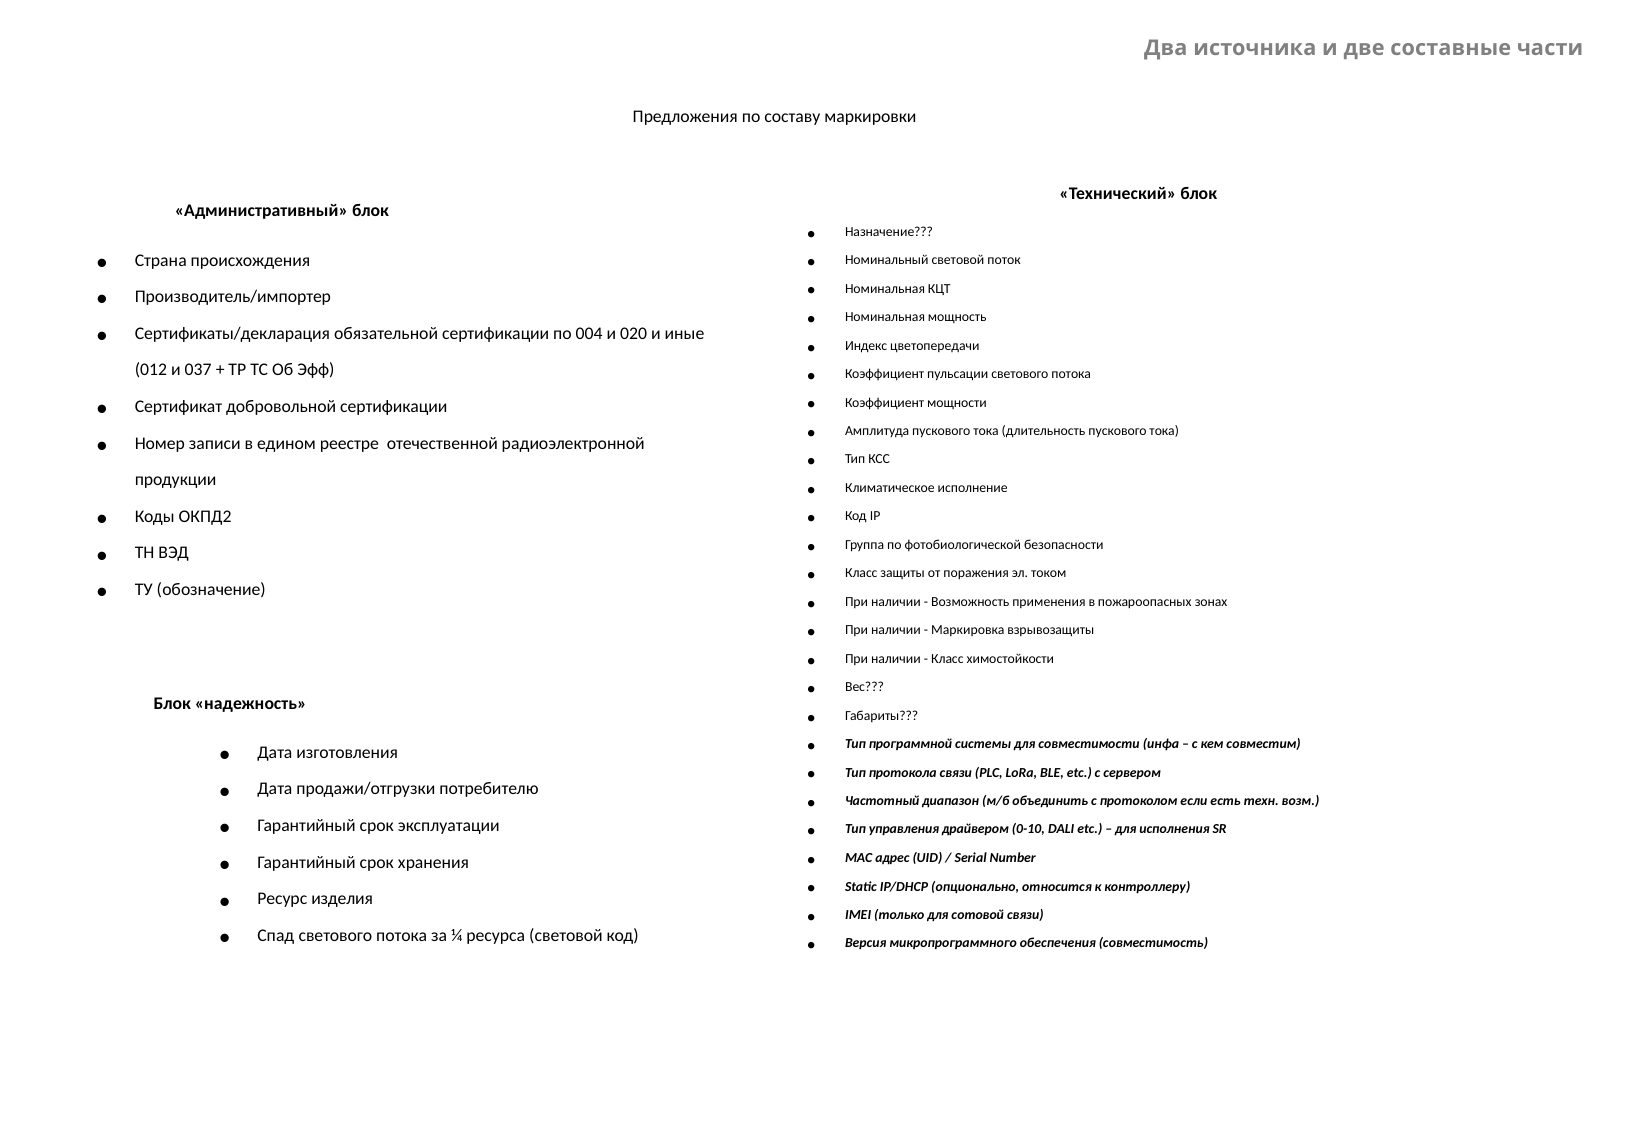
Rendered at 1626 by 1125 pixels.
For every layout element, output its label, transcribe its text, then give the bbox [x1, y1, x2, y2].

text_box «Технический» блок [1044, 170, 1233, 212]
text_box Страна происхождения Производитель/импортер Сертификаты/декларация обязательной сертификации по 004 и 020 и иные (012 и 037 + ТР ТС Об Эфф) Сертификат добровольной сертификации Номер записи в едином реестре отечественной радиоэлектронной продукции Коды ОКПД2 ТН ВЭД ТУ (обозначение) [81, 237, 726, 655]
text_box Два источника и две составные части [186, 21, 1599, 82]
text_box Предложения по составу маркировки [617, 94, 932, 146]
text_box «Административный» блок [160, 188, 405, 240]
text_box Дата изготовления Дата продажи/отгрузки потребителю Гарантийный срок эксплуатации Гарантийный срок хранения Ресурс изделия Спад светового потока за ¼ ресурса (световой код) [204, 729, 655, 964]
text_box Назначение??? Номинальный световой поток Номинальная КЦТ Номинальная мощность Индекс цветопередачи Коэффициент пульсации светового потока Коэффициент мощности Амплитуда пускового тока (длительность пускового тока) Тип КСС Климатическое исполнение Код IP Группа по фотобиологической безопасности Класс защиты от поражения эл. током При наличии - Возможность применения в пожароопасных зонах При наличии - Маркировка взрывозащиты При наличии - Класс химостойкости Вес??? Габариты??? Тип программной системы для совместимости (инфа – с кем совместим) Тип протокола связи (PLC, LoRa, BLE, etc.) с сервером Частотный диапазон (м/б объединить с протоколом если есть техн. возм.) Тип управления драйвером (0-10, DALI etc.) – для исполнения SR MAC адрес (UID) / Serial Number Static IP/DHCP (опционально, относится к контроллеру) IMEI (только для сотовой связи) Версия микропрограммного обеспечения (совместимость) [792, 212, 1625, 968]
text_box Блок «надежность» [138, 680, 322, 732]
